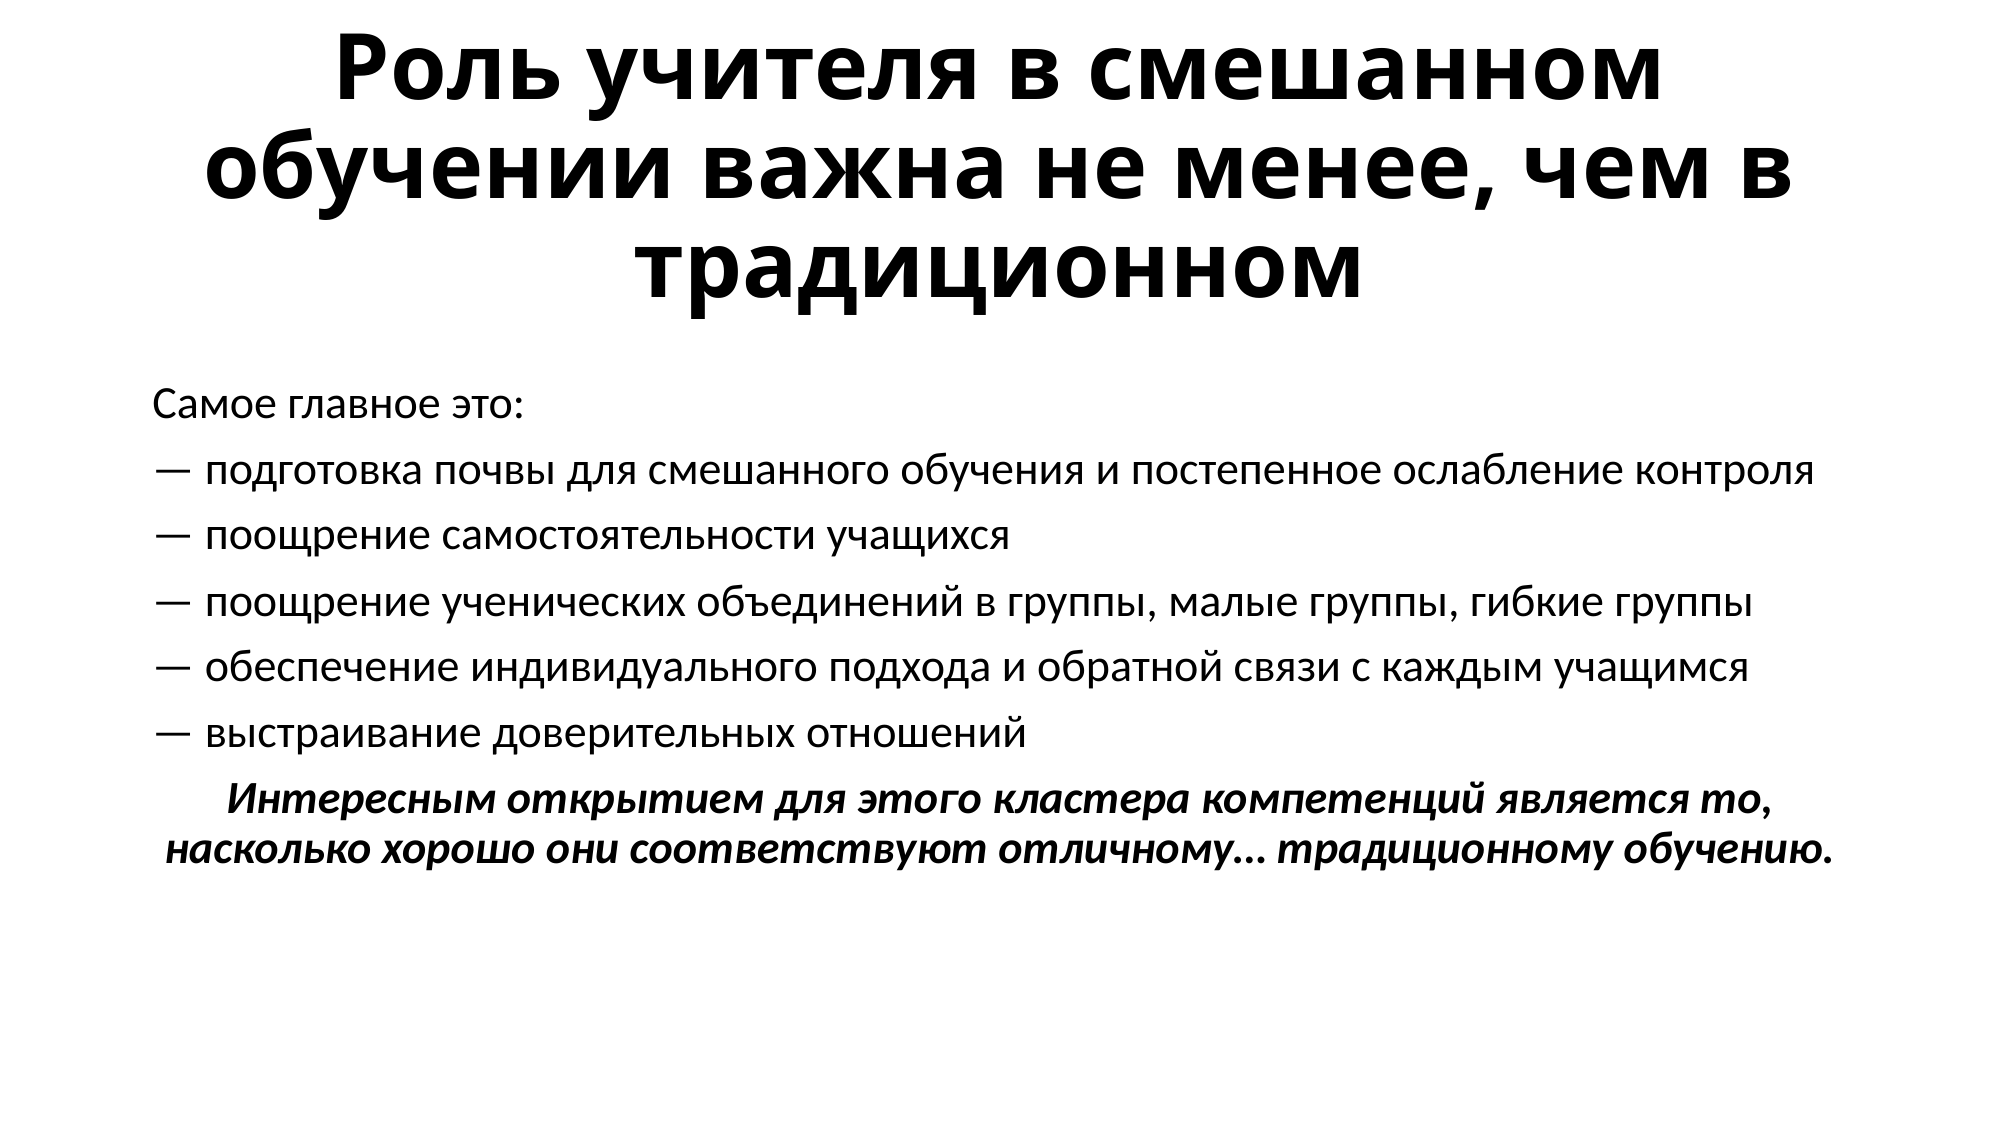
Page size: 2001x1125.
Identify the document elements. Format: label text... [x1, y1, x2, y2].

title Роль учителя в смешанном обучении важна не менее, чем в традиционном [137, 59, 1863, 278]
list Самое главное это: — подготовка почвы для смешанного обучения и постепенное ослабление контроля — поощрение самостоятельности учащихся — поощрение ученических объединений в группы, малые группы, гибкие группы — обеспечение индивидуального подхода и обратной связи с каждым учащимся — выстраивание доверительных отношений Интересным открытием для этого кластера компетенций является то, насколько хорошо они соответствуют отличному… традиционному обучению. [137, 299, 1863, 1014]
